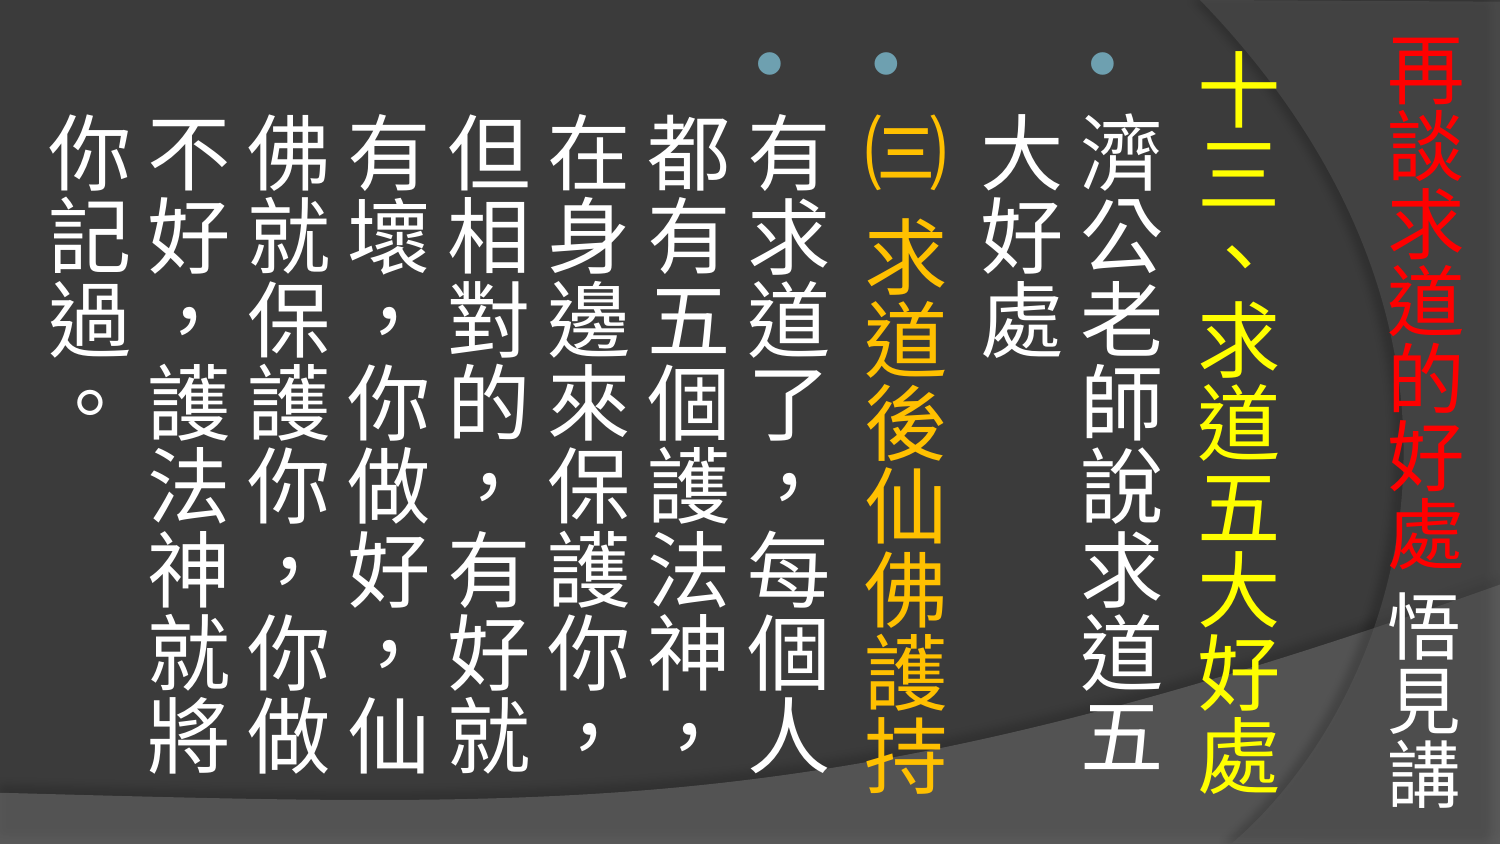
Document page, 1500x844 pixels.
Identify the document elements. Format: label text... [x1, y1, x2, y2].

title 再談求道的好處 悟見講 [1364, 21, 1483, 820]
list 十三、求道五大好處 濟公老師說求道五大好處 ㈢ 求道後仙佛護持 有求道了，每個人都有五個護法神，在身邊來保護你，但相對的，有好就有壞，你做好，仙佛就保護你，你做不好，護法神就將你記過。 [29, 27, 1365, 820]
